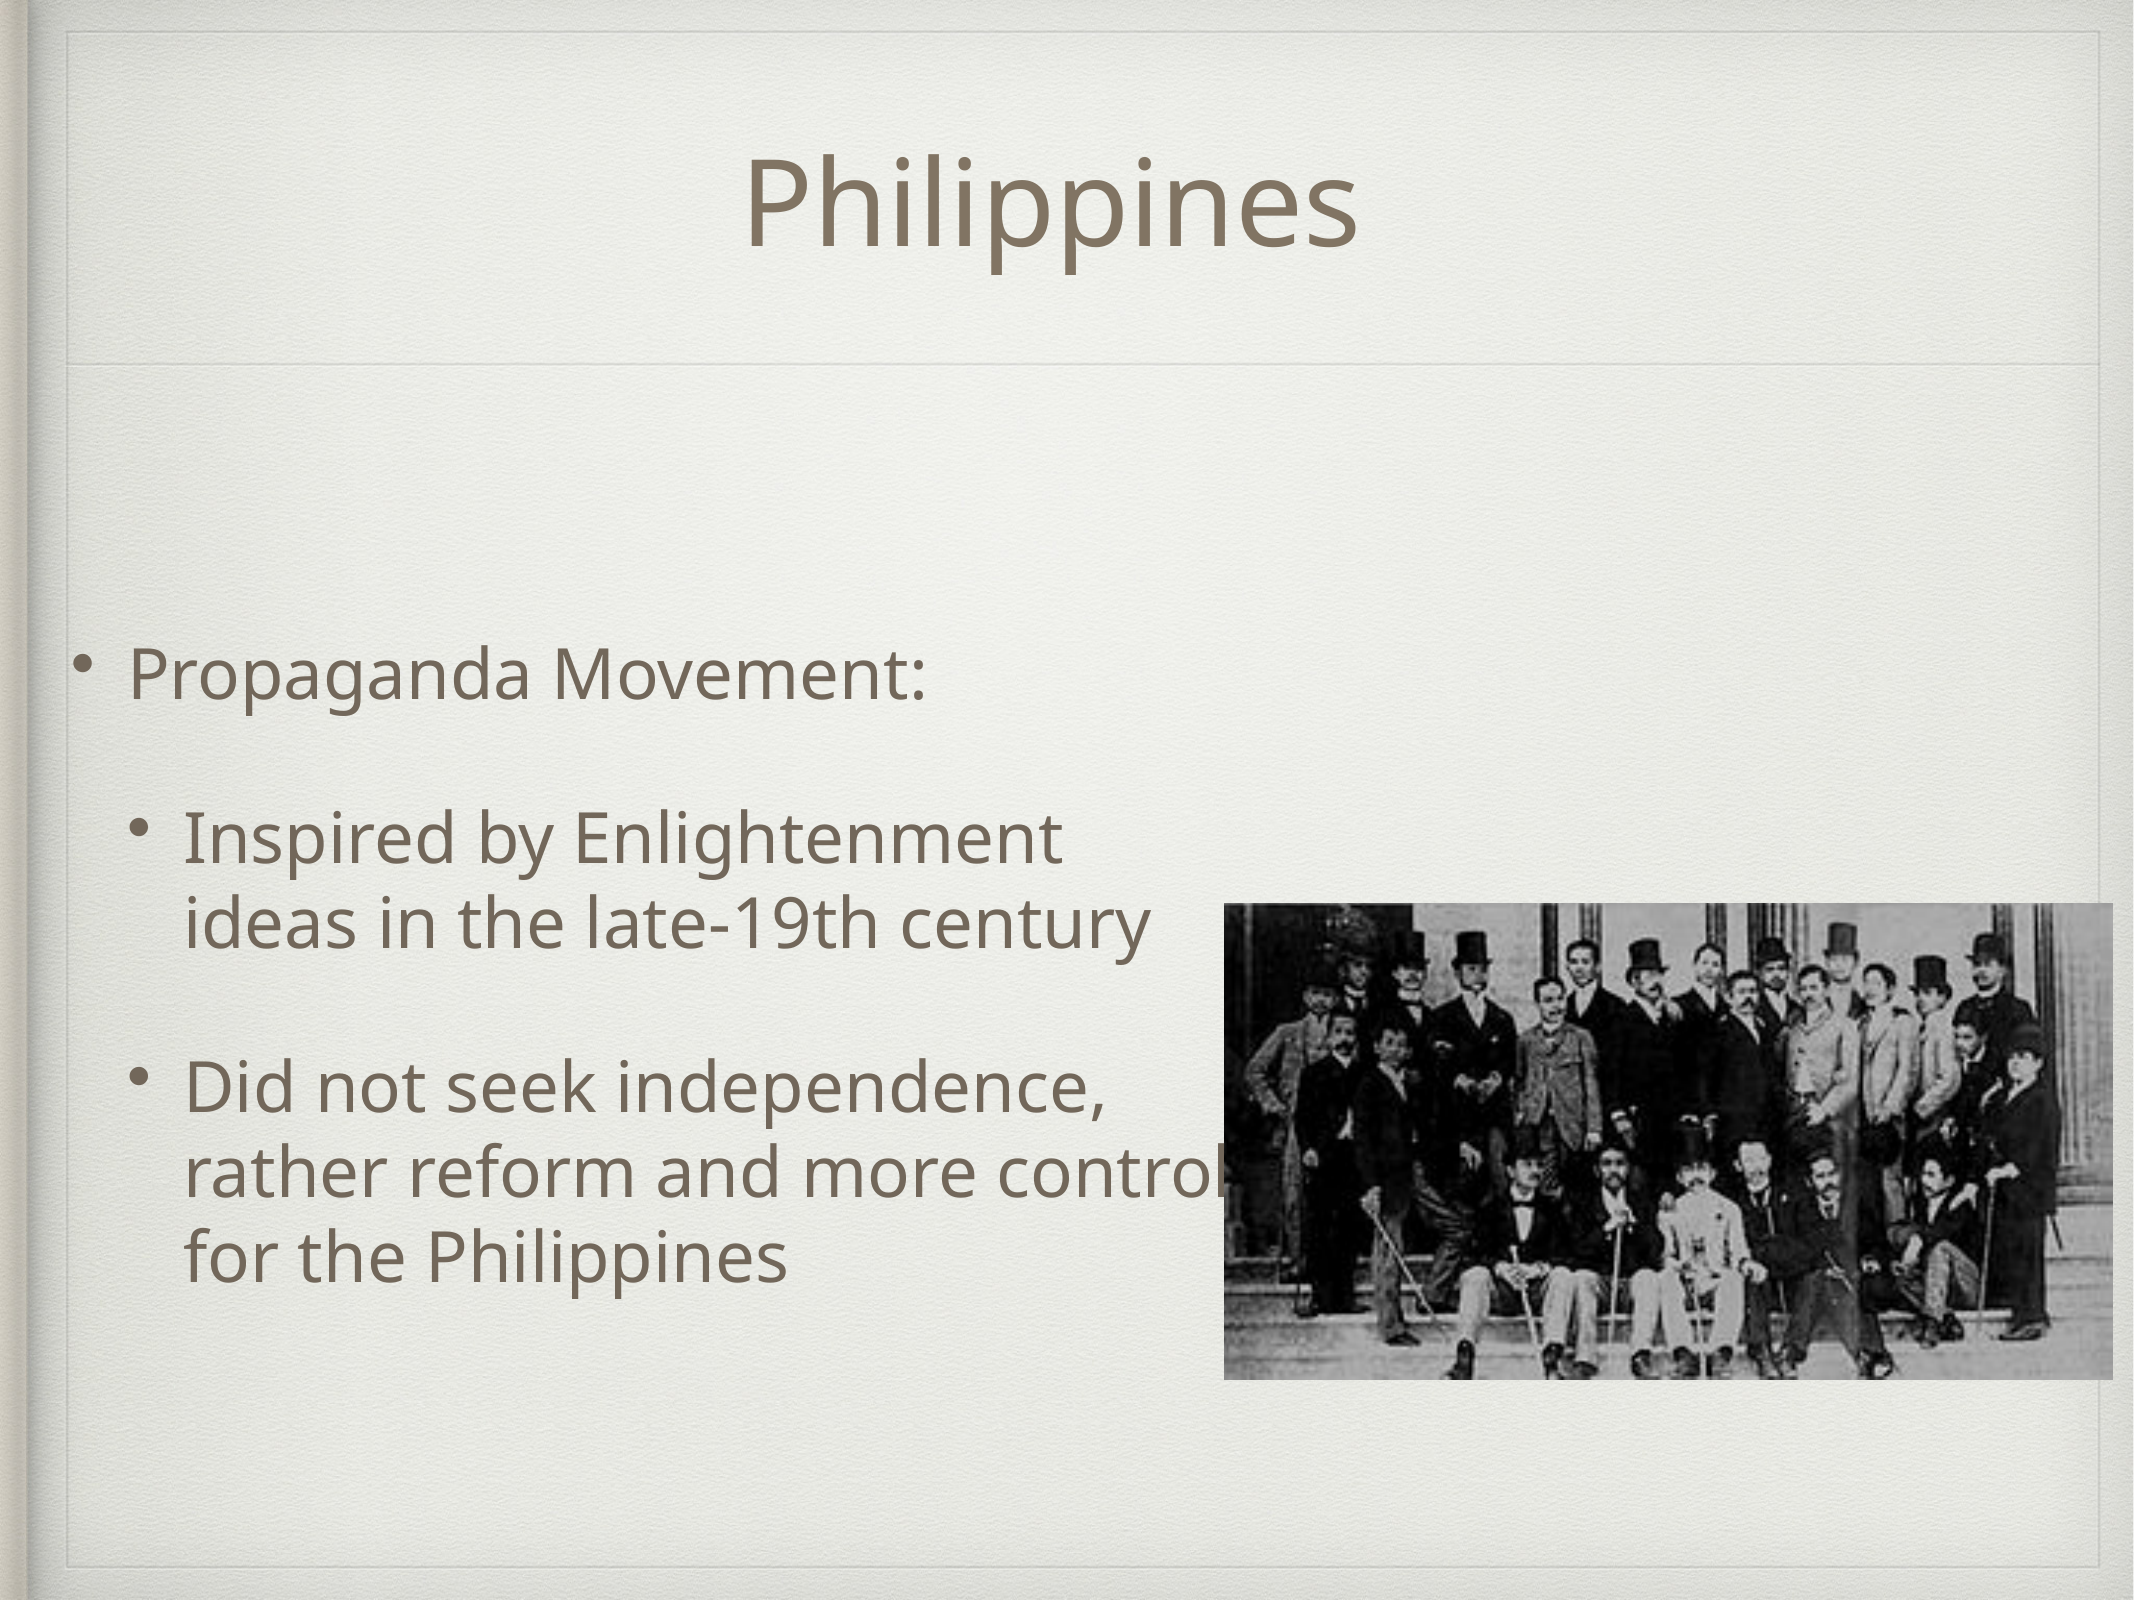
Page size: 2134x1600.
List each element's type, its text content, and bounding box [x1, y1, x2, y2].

list Propaganda Movement: Inspired by Enlightenment ideas in the late-19th century Did not seek independence, rather reform and more control for the Philippines [61, 355, 1262, 1571]
picture [0, 0, 2134, 1600]
title Philippines [149, 51, 1984, 345]
